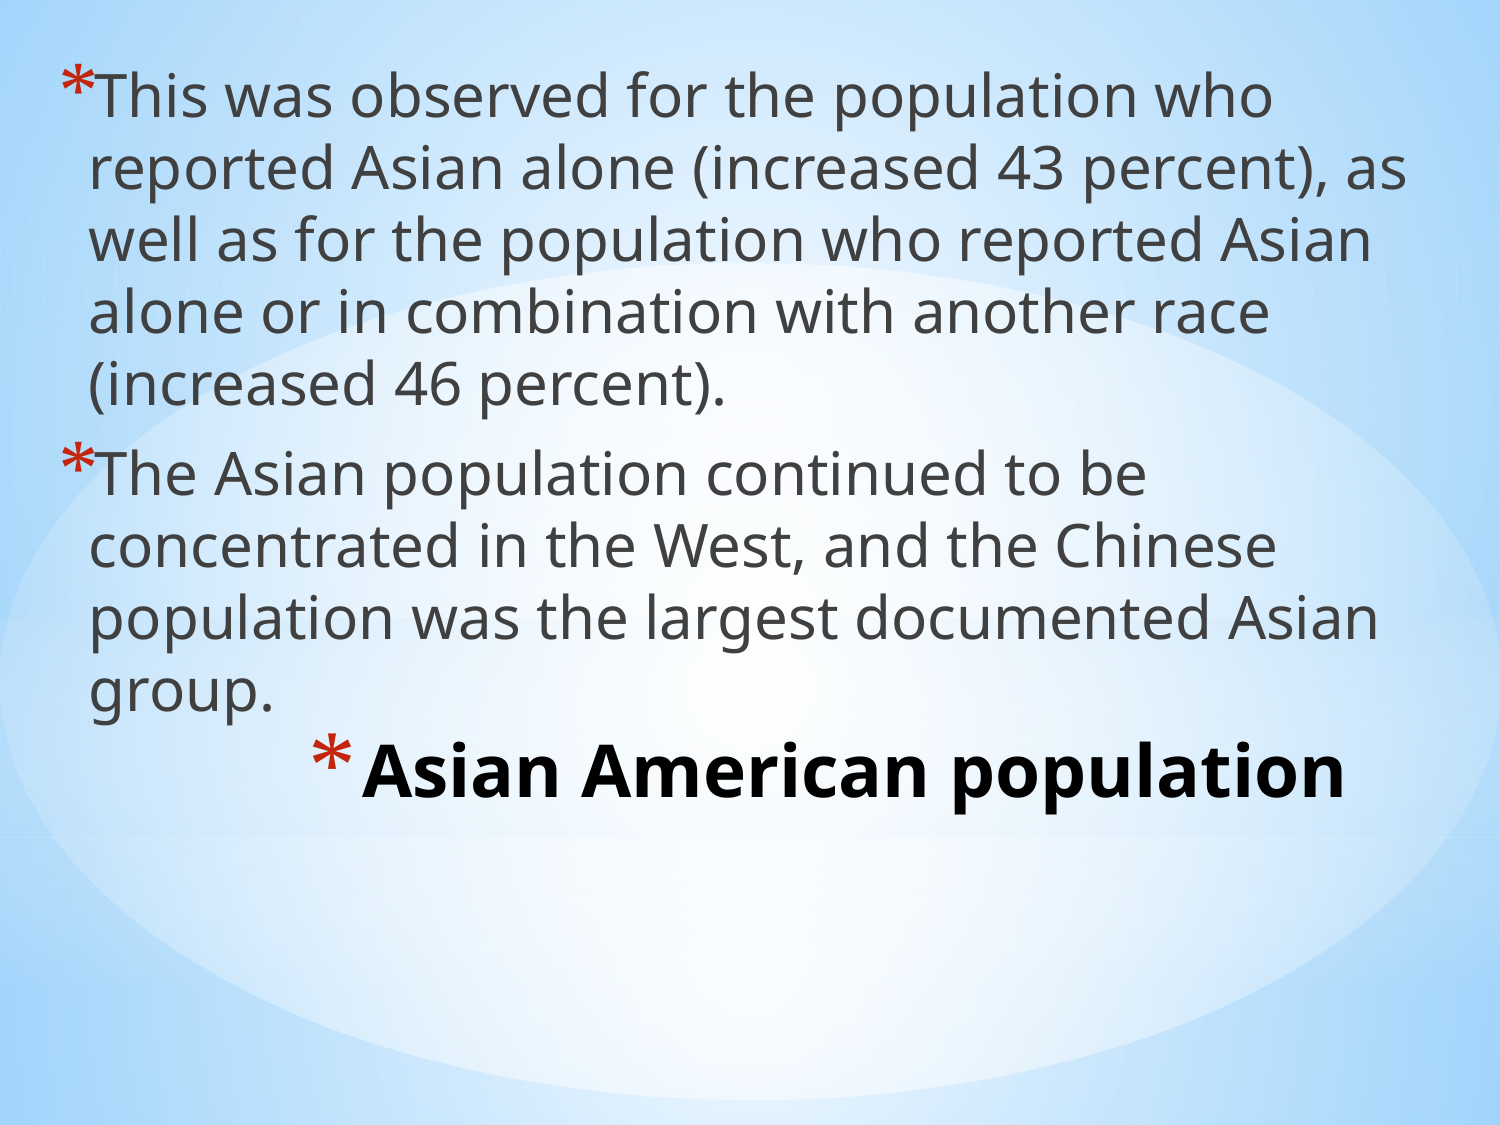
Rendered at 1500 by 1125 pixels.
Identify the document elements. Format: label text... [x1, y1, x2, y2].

list This was observed for the population who reported Asian alone (increased 43 percent), as well as for the population who reported Asian alone or in combination with another race (increased 46 percent). The Asian population continued to be concentrated in the West, and the Chinese population was the largest documented Asian group. [37, 50, 1450, 738]
title Asian American population [294, 738, 1363, 905]
